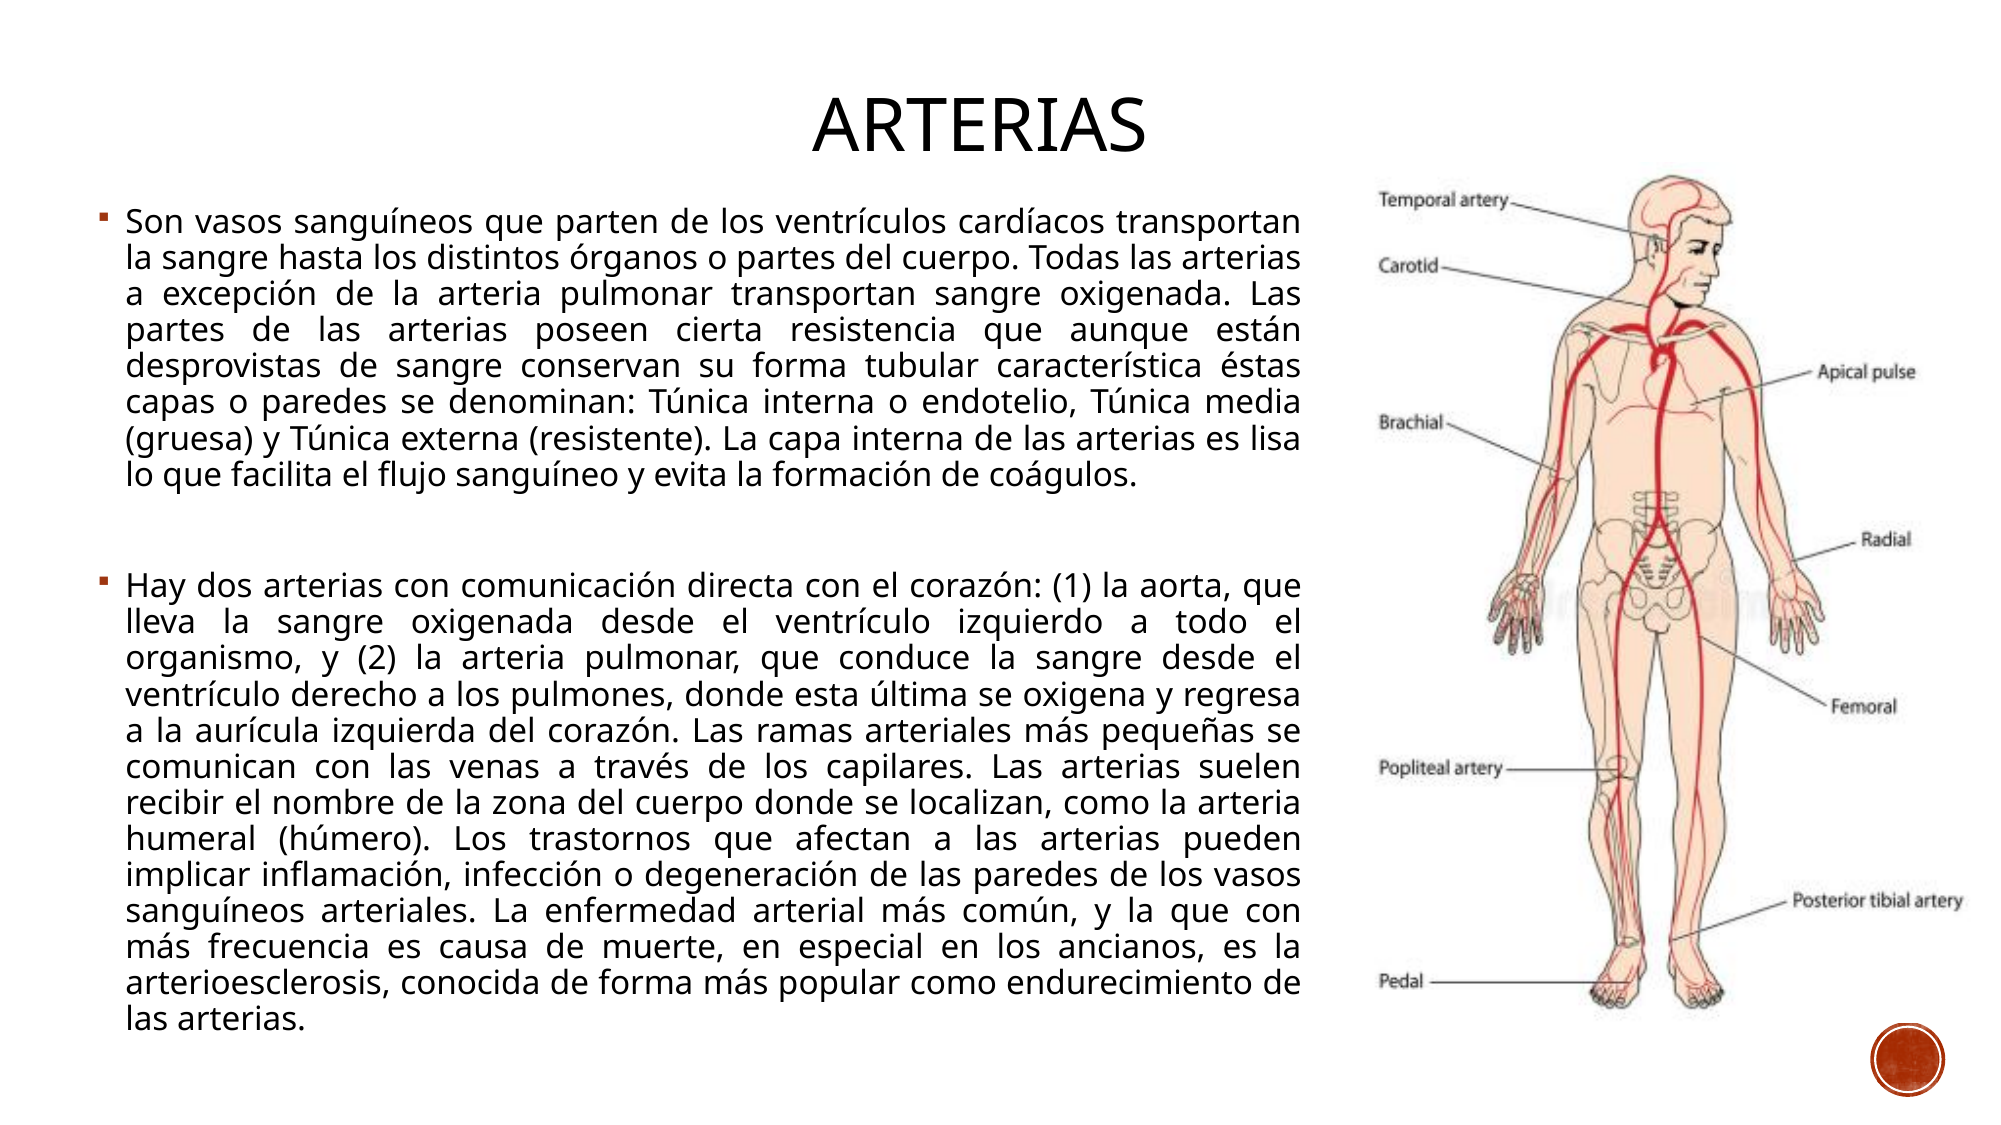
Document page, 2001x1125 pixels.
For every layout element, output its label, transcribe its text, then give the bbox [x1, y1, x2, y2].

picture [1360, 162, 1978, 1023]
list Son vasos sanguíneos que parten de los ventrículos cardíacos transportan la sangre hasta los distintos órganos o partes del cuerpo. Todas las arterias a excepción de la arteria pulmonar transportan sangre oxigenada. Las partes de las arterias poseen cierta resistencia que aunque están desprovistas de sangre conservan su forma tubular característica éstas capas o paredes se denominan: Túnica interna o endotelio, Túnica media (gruesa) y Túnica externa (resistente). La capa interna de las arterias es lisa lo que facilita el flujo sanguíneo y evita la formación de coágulos. Hay dos arterias con comunicación directa con el corazón: (1) la aorta, que lleva la sangre oxigenada desde el ventrículo izquierdo a todo el organismo, y (2) la arteria pulmonar, que conduce la sangre desde el ventrículo derecho a los pulmones, donde esta última se oxigena y regresa a la aurícula izquierda del corazón. Las ramas arteriales más pequeñas se comunican con las venas a través de los capilares. Las arterias suelen recibir el nombre de la zona del cuerpo donde se localizan, como la arteria humeral (húmero). Los trastornos que afectan a las arterias pueden implicar inflamación, infección o degeneración de las paredes de los vasos sanguíneos arteriales. La enfermedad arterial más común, y la que con más frecuencia es causa de muerte, en especial en los ancianos, es la arterioesclerosis, conocida de forma más popular como endurecimiento de las arterias. [82, 197, 1319, 1087]
title Arterias [155, 79, 1826, 176]
